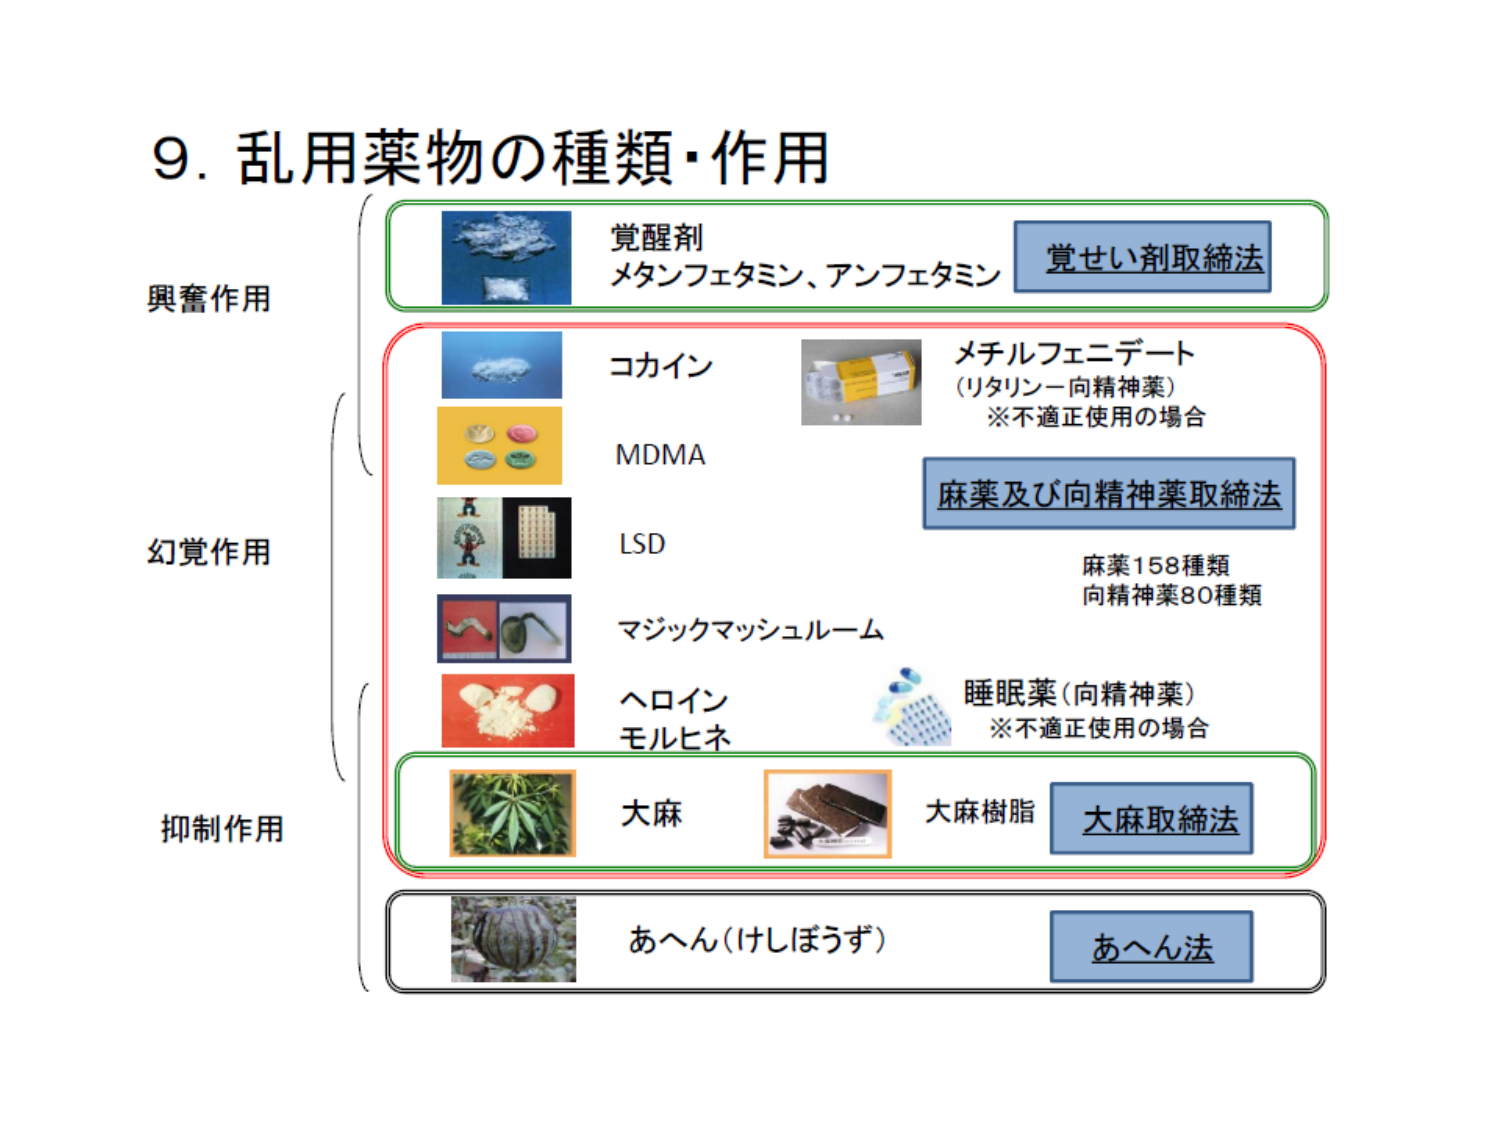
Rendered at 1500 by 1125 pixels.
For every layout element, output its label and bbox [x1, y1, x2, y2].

picture [80, 119, 1419, 1006]
